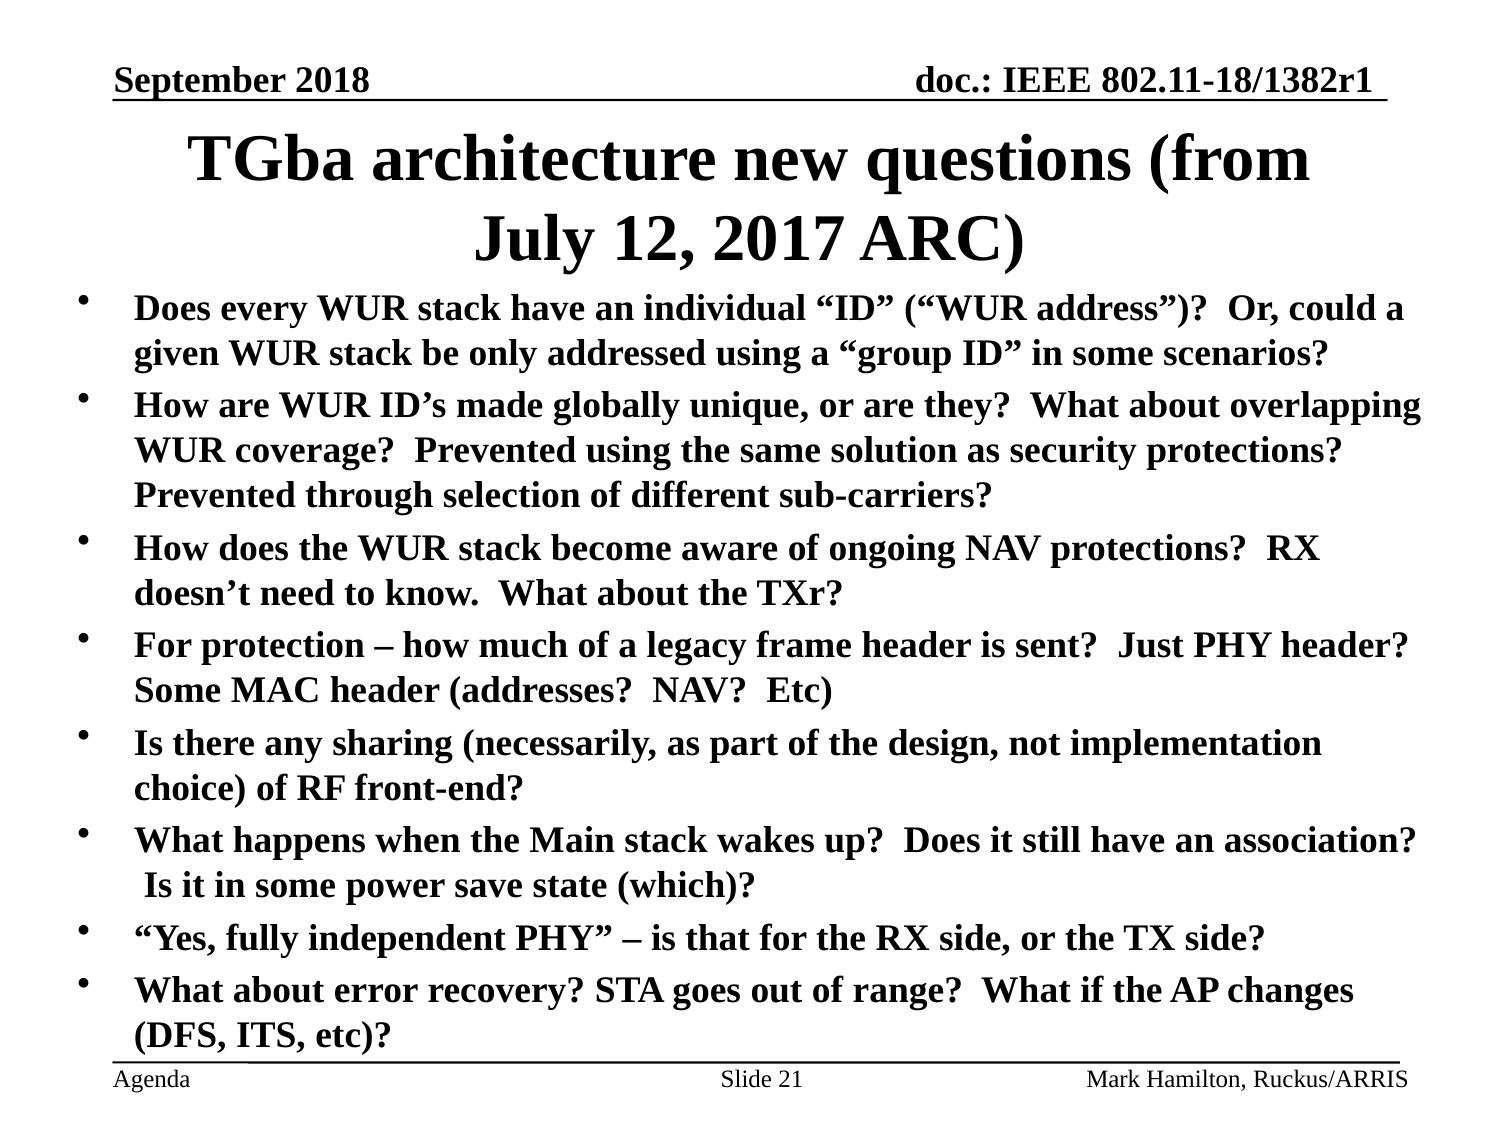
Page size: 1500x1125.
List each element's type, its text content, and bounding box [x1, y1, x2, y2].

list Does every WUR stack have an individual “ID” (“WUR address”)? Or, could a given WUR stack be only addressed using a “group ID” in some scenarios? How are WUR ID’s made globally unique, or are they? What about overlapping WUR coverage? Prevented using the same solution as security protections? Prevented through selection of different sub-carriers? How does the WUR stack become aware of ongoing NAV protections? RX doesn’t need to know. What about the TXr? For protection – how much of a legacy frame header is sent? Just PHY header? Some MAC header (addresses? NAV? Etc) Is there any sharing (necessarily, as part of the design, not implementation choice) of RF front-end? What happens when the Main stack wakes up? Does it still have an association? Is it in some power save state (which)? “Yes, fully independent PHY” – is that for the RX side, or the TX side? What about error recovery? STA goes out of range? What if the AP changes (DFS, ITS, etc)? [62, 275, 1438, 1050]
title TGba architecture new questions (from July 12, 2017 ARC) [112, 112, 1388, 275]
